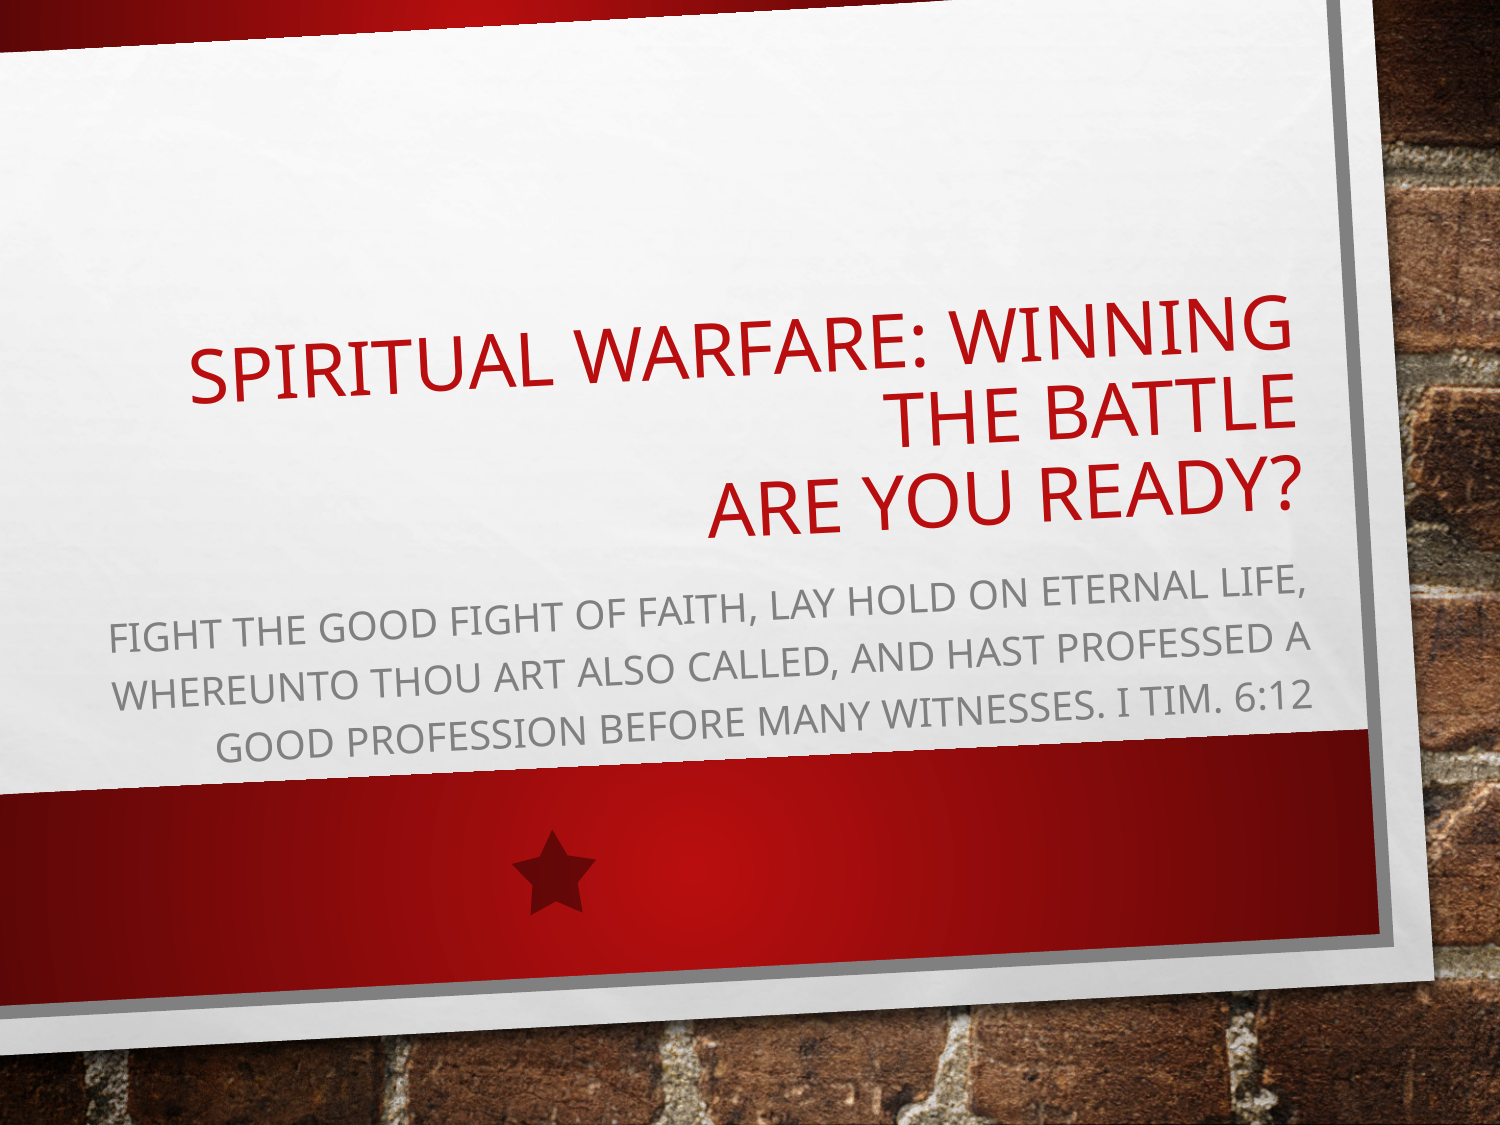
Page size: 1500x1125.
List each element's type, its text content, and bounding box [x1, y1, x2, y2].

title Spiritual Warfare: Winning the Battle Are You Ready? [63, 77, 1321, 596]
subtitle Fight the good fight of faith, lay hold on eternal life, whereunto thou art also called, and hast professed a good profession before many witnesses. I Tim. 6:12 [89, 533, 1331, 795]
picture [0, 0, 1500, 1125]
